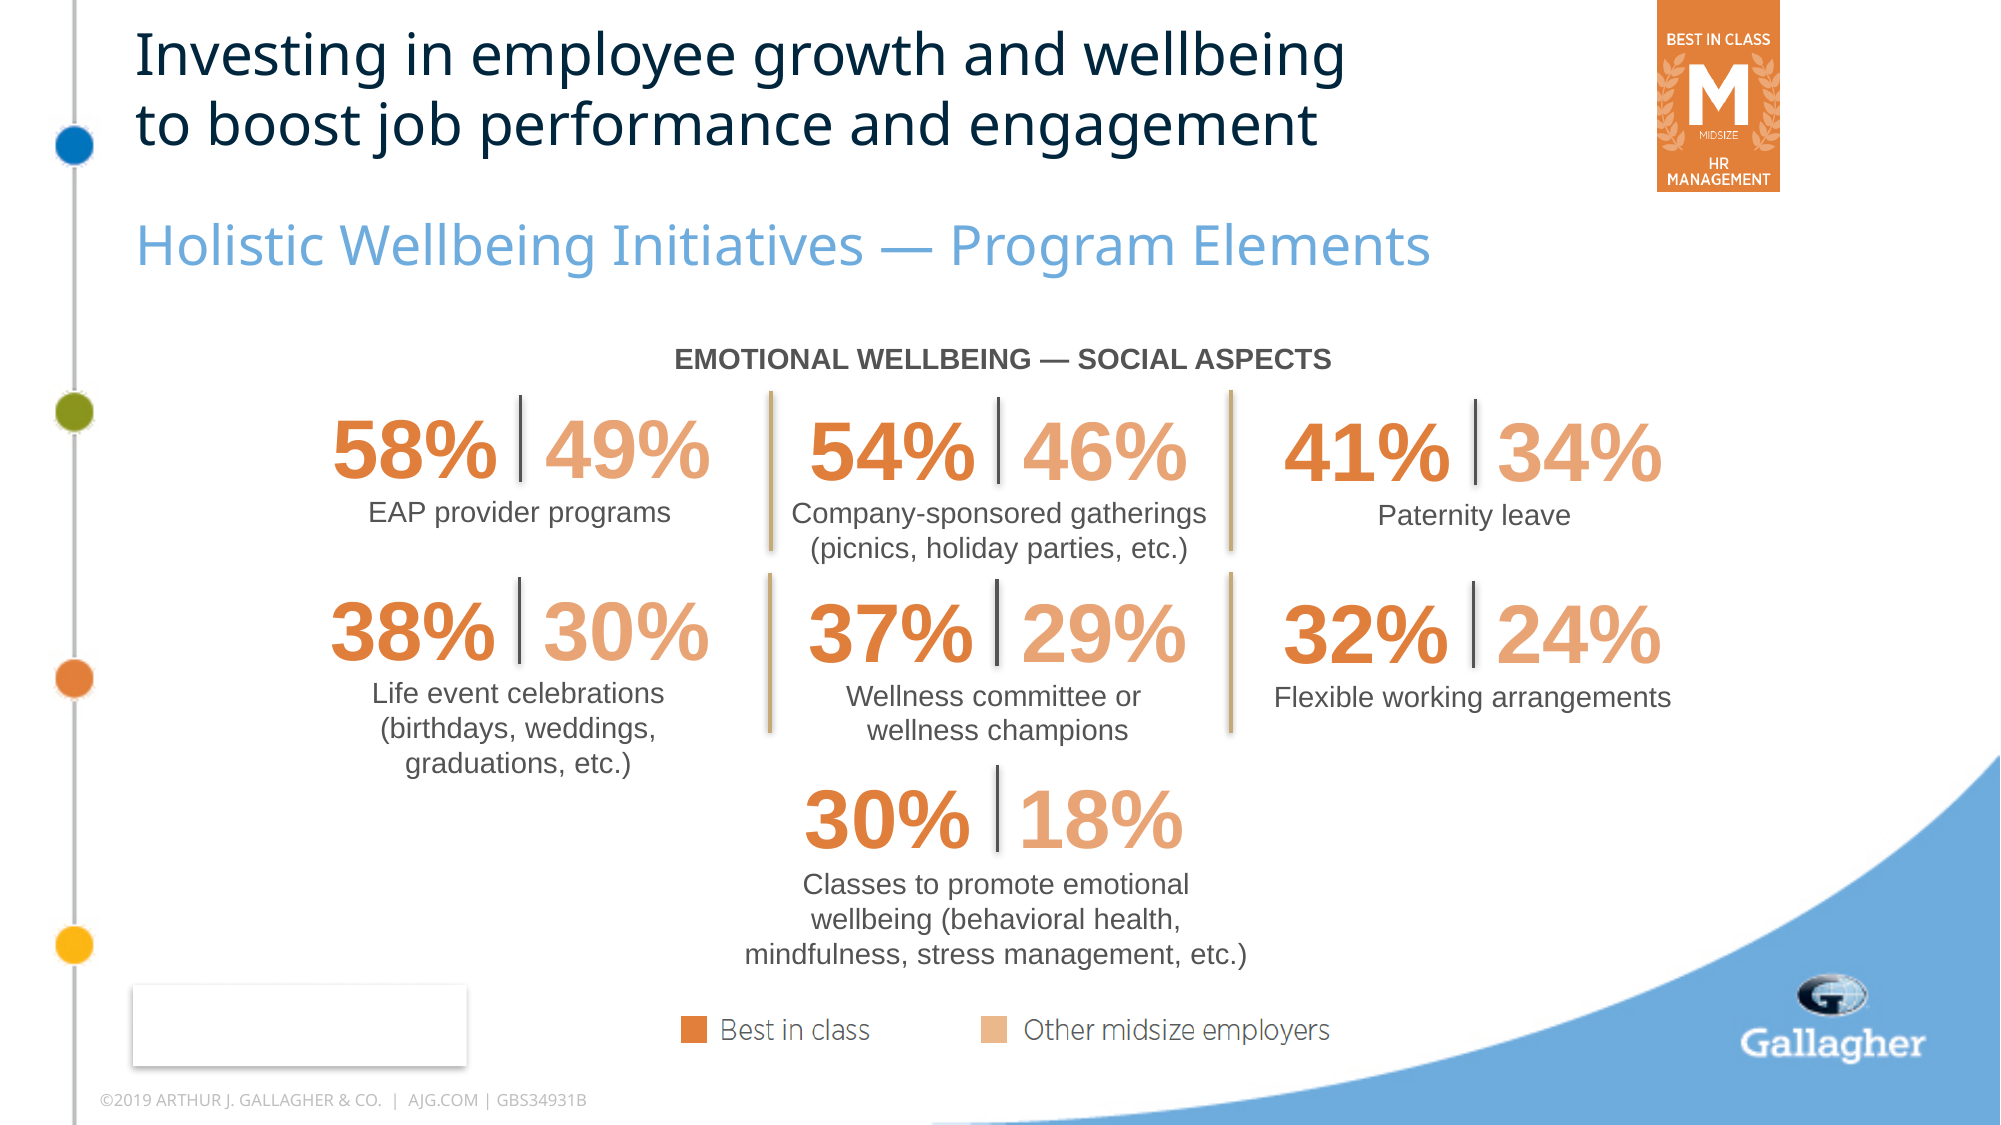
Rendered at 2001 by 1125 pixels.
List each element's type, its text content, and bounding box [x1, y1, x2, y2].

text_box Company-sponsored gatherings (picnics, holiday parties, etc.) [770, 487, 1229, 571]
text_box Life event celebrations (birthdays, weddings, graduations, etc.) [289, 667, 748, 788]
text_box Wellness committee or wellness champions [768, 669, 1228, 755]
text_box Classes to promote emotional wellbeing (behavioral health, mindfulness, stress management, etc.) [724, 858, 1269, 978]
text_box 58% 49% [279, 387, 765, 503]
text_box 30% 18% [752, 757, 1238, 858]
text_box 37% 29% [755, 571, 1229, 687]
text_box 41% 34% [1238, 391, 1710, 506]
text_box 54% 46% [756, 389, 1229, 505]
text_box 32% 24% [1237, 573, 1708, 688]
list Holistic Wellbeing Initiatives — Program Elements [120, 202, 1780, 270]
text_box Paternity leave [1245, 488, 1705, 539]
text_box EAP provider programs [290, 485, 750, 536]
title Investing in employee growth and wellbeing to boost job performance and engagement [120, 29, 1420, 165]
text_box Emotional wellbeing — social aspects [630, 333, 1376, 384]
picture [0, 0, 2000, 1125]
text_box 38% 30% [277, 569, 763, 685]
text_box Flexible working arrangements [1243, 670, 1703, 721]
